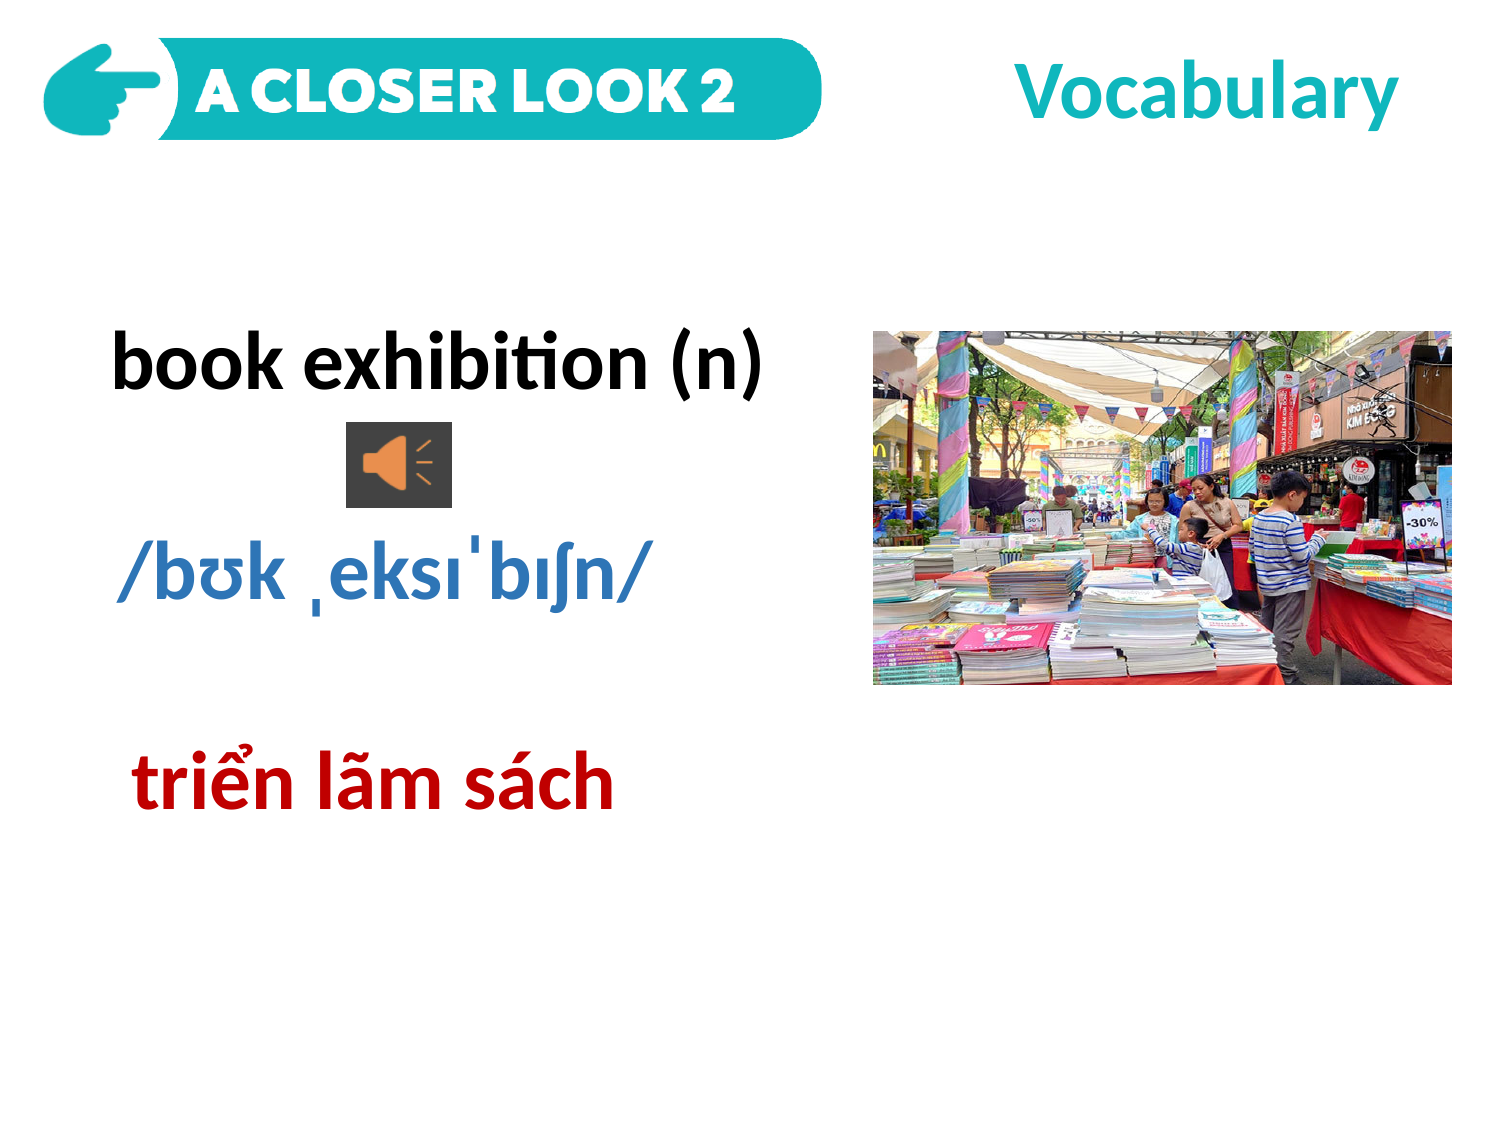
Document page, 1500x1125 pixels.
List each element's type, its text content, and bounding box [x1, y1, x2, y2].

text_box /bʊk ˌeksɪˈbɪʃn/ [102, 508, 669, 624]
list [873, 331, 1452, 685]
text_box book exhibition (n) [95, 298, 782, 414]
picture [18, 27, 832, 156]
text_box triển lãm sách [116, 718, 633, 834]
text_box Vocabulary [999, 27, 1416, 143]
picture [344, 420, 453, 509]
